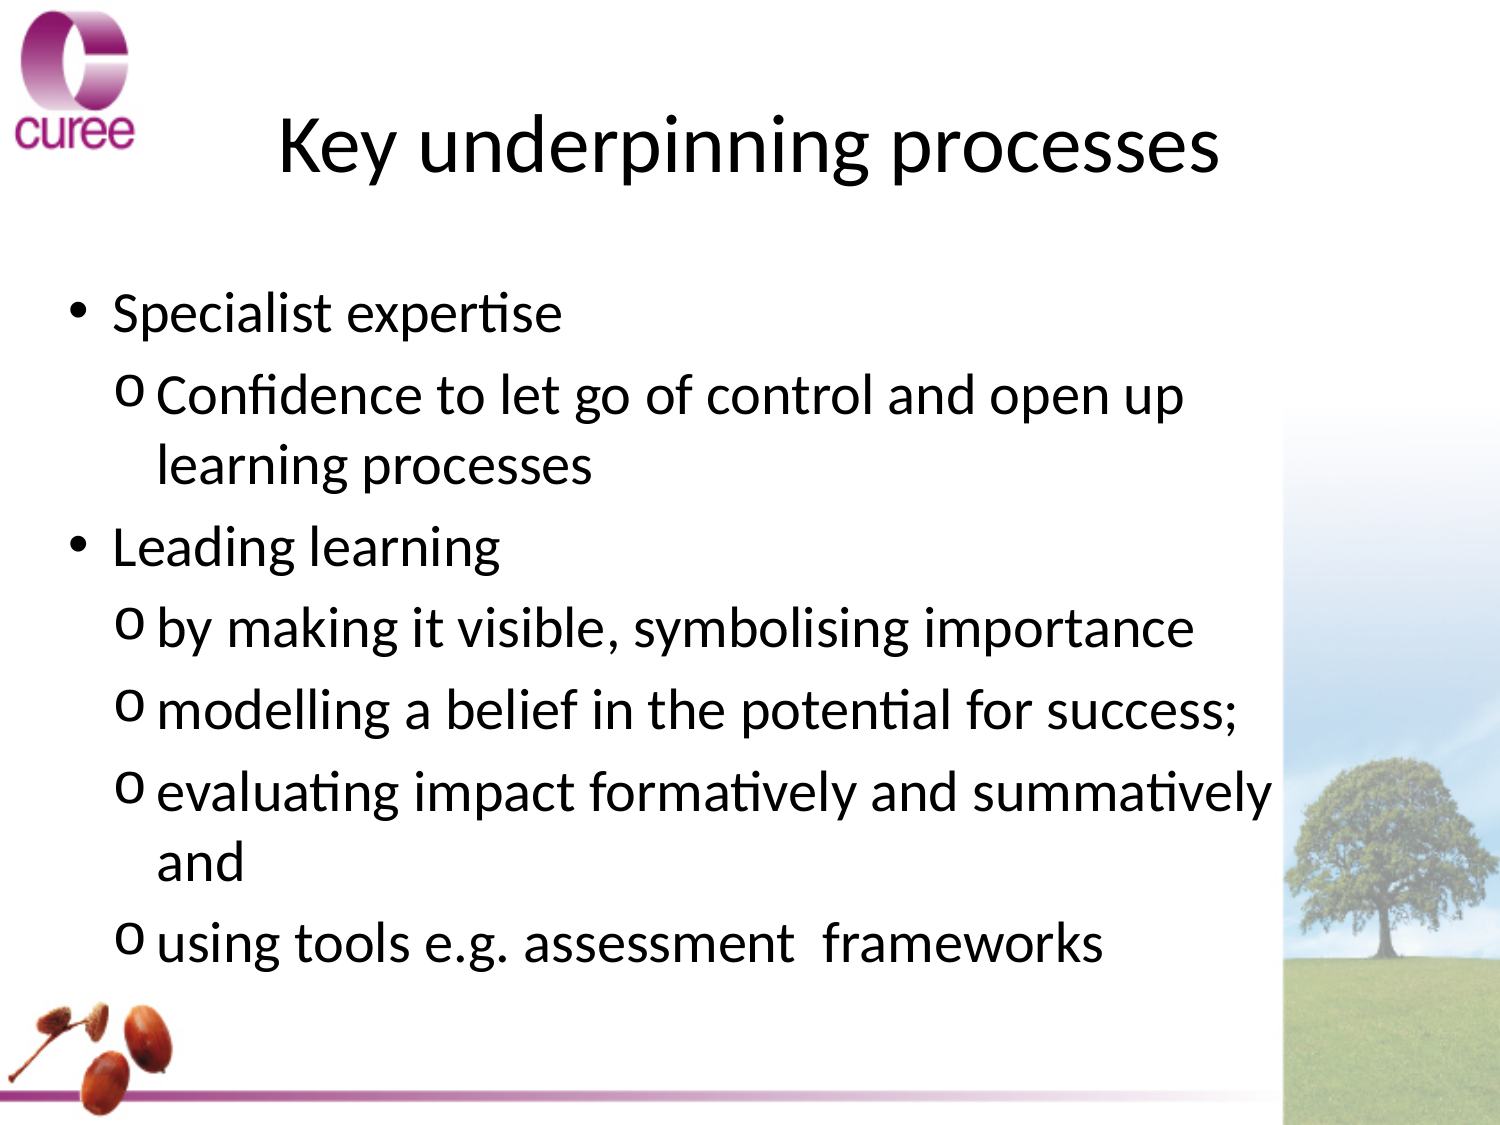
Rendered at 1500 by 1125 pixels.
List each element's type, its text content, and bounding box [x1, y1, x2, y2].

list Specialist expertise Confidence to let go of control and open up learning processes Leading learning by making it visible, symbolising importance modelling a belief in the potential for success; evaluating impact formatively and summatively and using tools e.g. assessment frameworks [52, 266, 1294, 1010]
picture [0, 0, 1500, 1125]
title Key underpinning processes [74, 44, 1426, 233]
